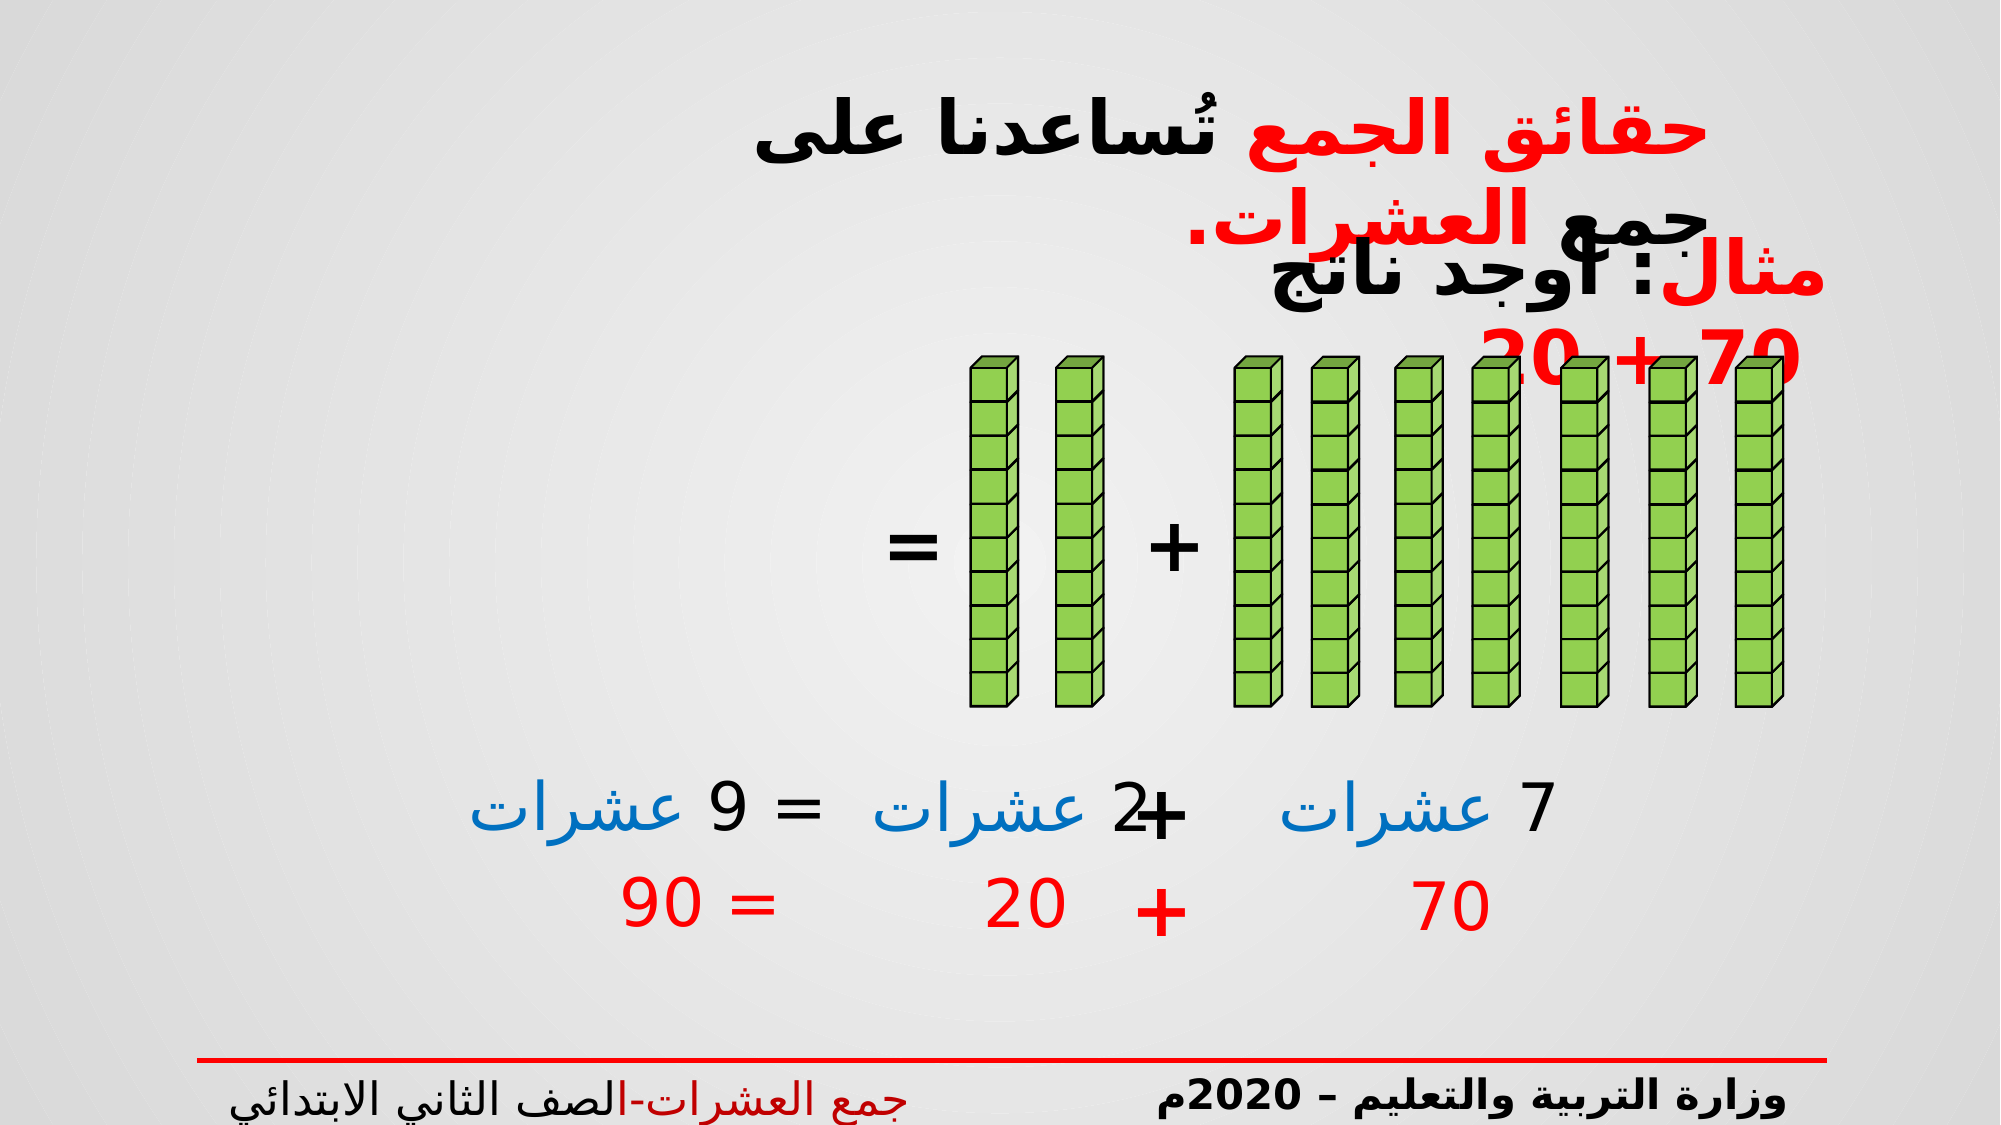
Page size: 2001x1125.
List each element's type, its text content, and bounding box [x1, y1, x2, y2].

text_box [1055, 356, 1104, 707]
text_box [1234, 356, 1282, 707]
text_box مثال: أوجد ناتج 70 + 20 [1212, 211, 1844, 407]
text_box = 9 عشرات [432, 756, 842, 851]
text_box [1395, 356, 1443, 707]
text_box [1472, 356, 1520, 707]
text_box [1561, 356, 1609, 707]
text_box حقائق الجمع تُساعدنا على جمع العشرات. [621, 72, 1729, 268]
text_box = [867, 488, 961, 594]
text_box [970, 356, 1018, 707]
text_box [1649, 356, 1697, 707]
text_box + [1128, 488, 1222, 594]
text_box + [1116, 757, 1209, 853]
text_box + [1116, 853, 1209, 959]
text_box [1311, 356, 1359, 707]
text_box = 90 [604, 852, 797, 948]
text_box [196, 1060, 1827, 1125]
text_box 70 [1393, 856, 1509, 951]
text_box 2 عشرات [856, 757, 1168, 852]
text_box 7 عشرات [1263, 757, 1575, 852]
text_box 20 [968, 853, 1084, 949]
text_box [1735, 356, 1783, 707]
